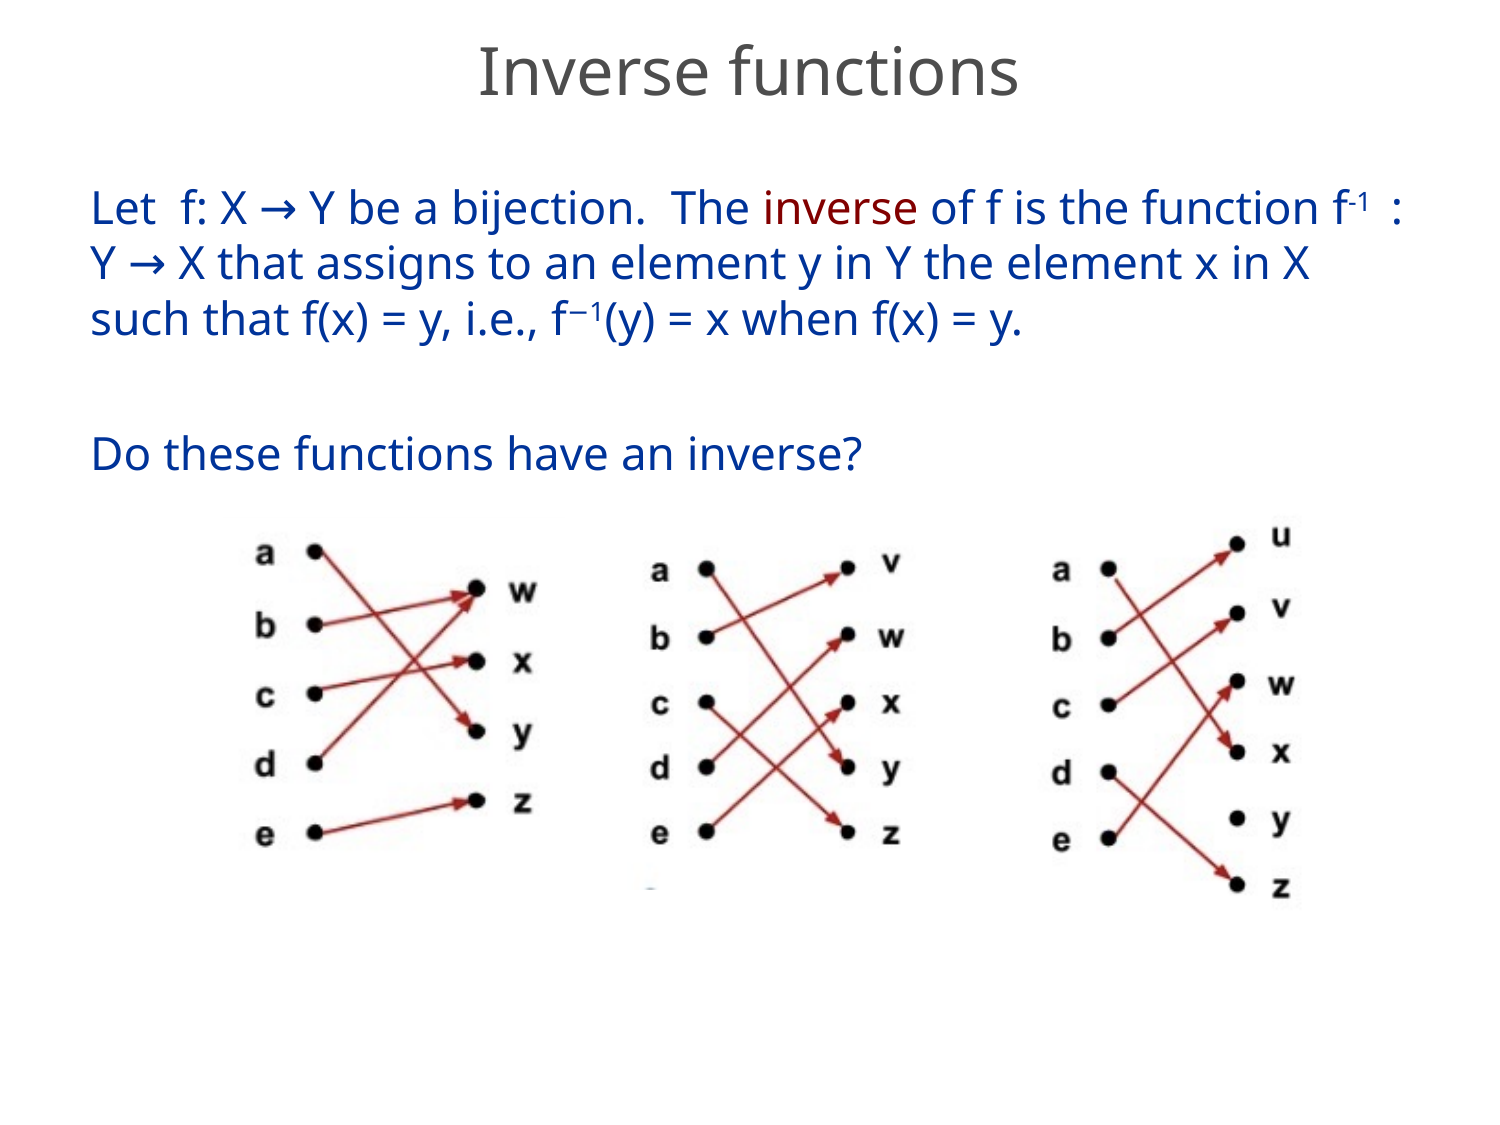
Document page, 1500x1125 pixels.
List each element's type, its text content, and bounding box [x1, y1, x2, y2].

picture [1009, 500, 1334, 932]
picture [597, 530, 946, 890]
title Inverse functions [0, 40, 1500, 116]
list Let f: X → Y be a bijection. The inverse of f is the function f-1 : Y → X that assigns to an element y in Y the element x in X such that f(x) = y, i.e., f−1(y) = x when f(x) = y. Do these functions have an inverse? [74, 171, 1426, 916]
picture [222, 515, 565, 871]
